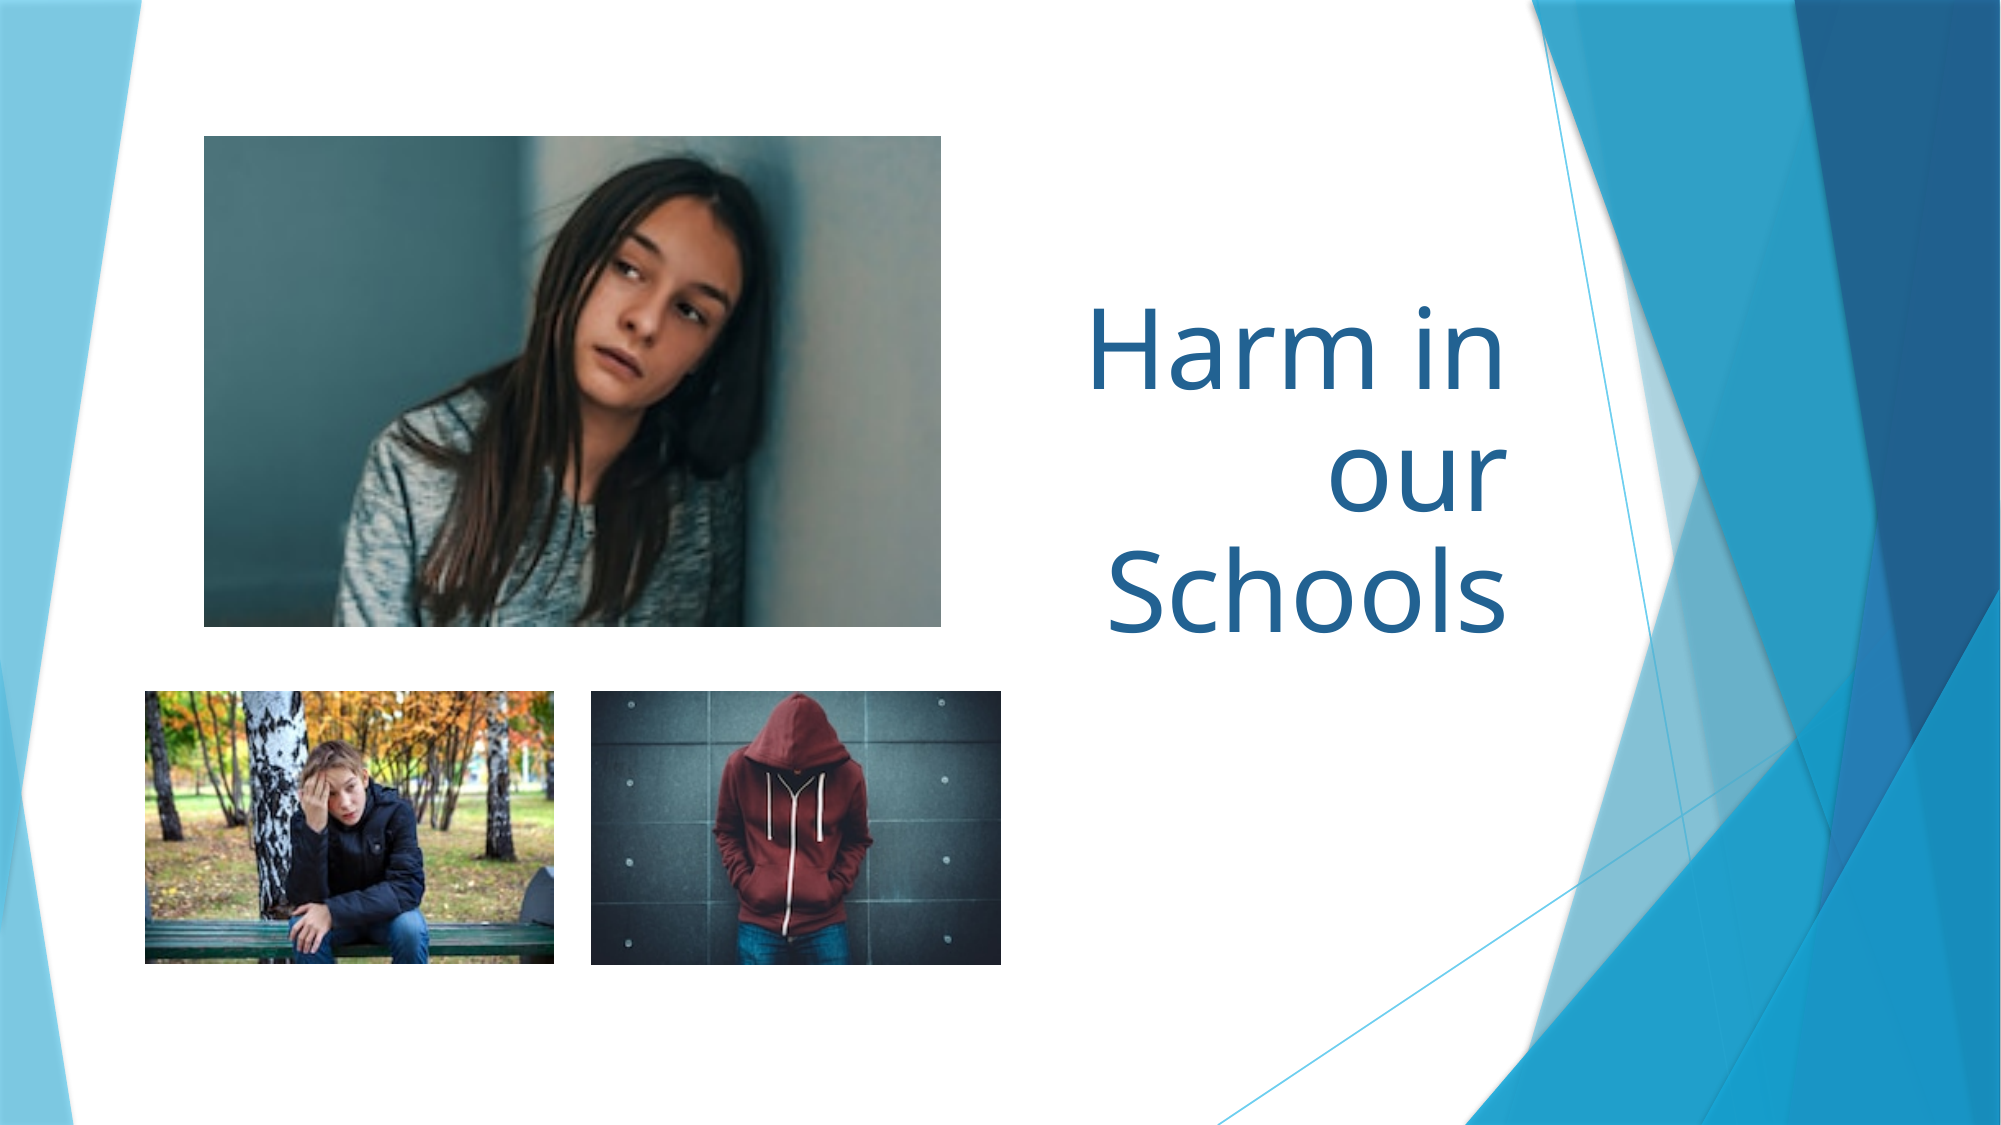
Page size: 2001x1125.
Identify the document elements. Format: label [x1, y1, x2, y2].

picture [590, 690, 1002, 965]
picture [145, 691, 554, 965]
text_box [0, 0, 2000, 1125]
list [203, 136, 942, 628]
